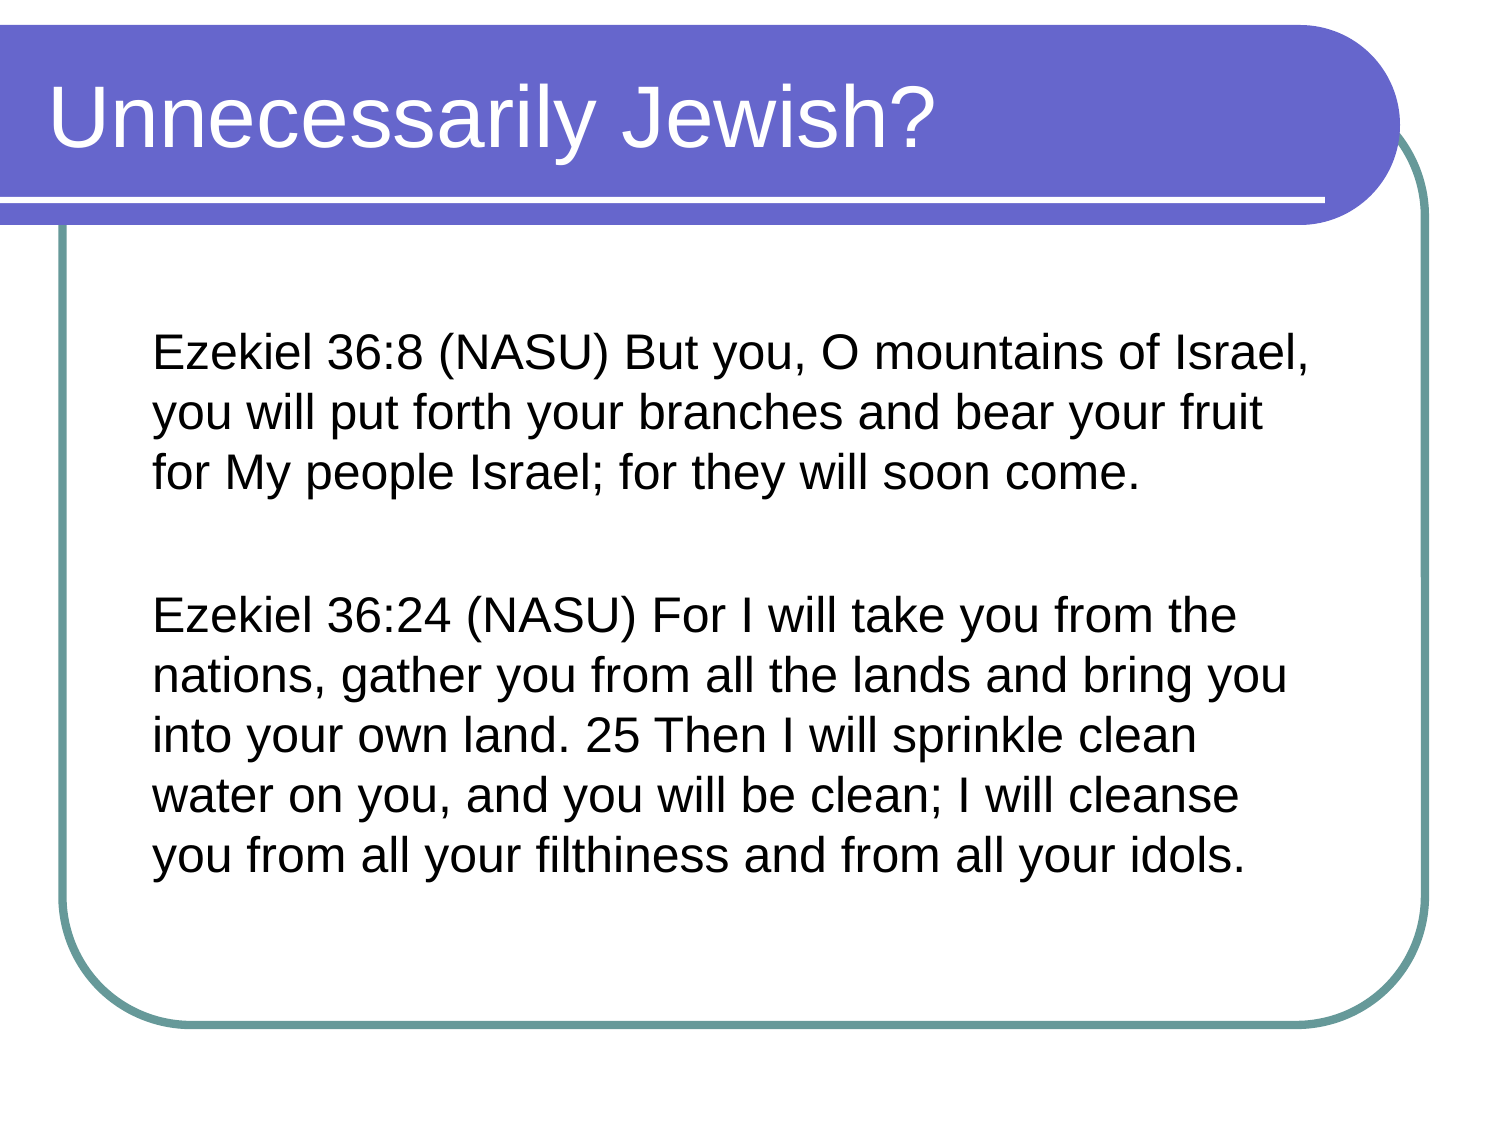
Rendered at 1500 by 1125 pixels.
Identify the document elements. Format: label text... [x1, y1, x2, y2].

text_box Ezekiel 36:8 (NASU) But you, O mountains of Israel, you will put forth your branches and bear your fruit for My people Israel; for they will soon come. [137, 312, 1350, 508]
title Unnecessarily Jewish? [32, 37, 1347, 188]
text_box Ezekiel 36:24 (NASU) For I will take you from the nations, gather you from all the lands and bring you into your own land. 25 Then I will sprinkle clean water on you, and you will be clean; I will cleanse you from all your filthiness and from all your idols. [137, 574, 1325, 890]
